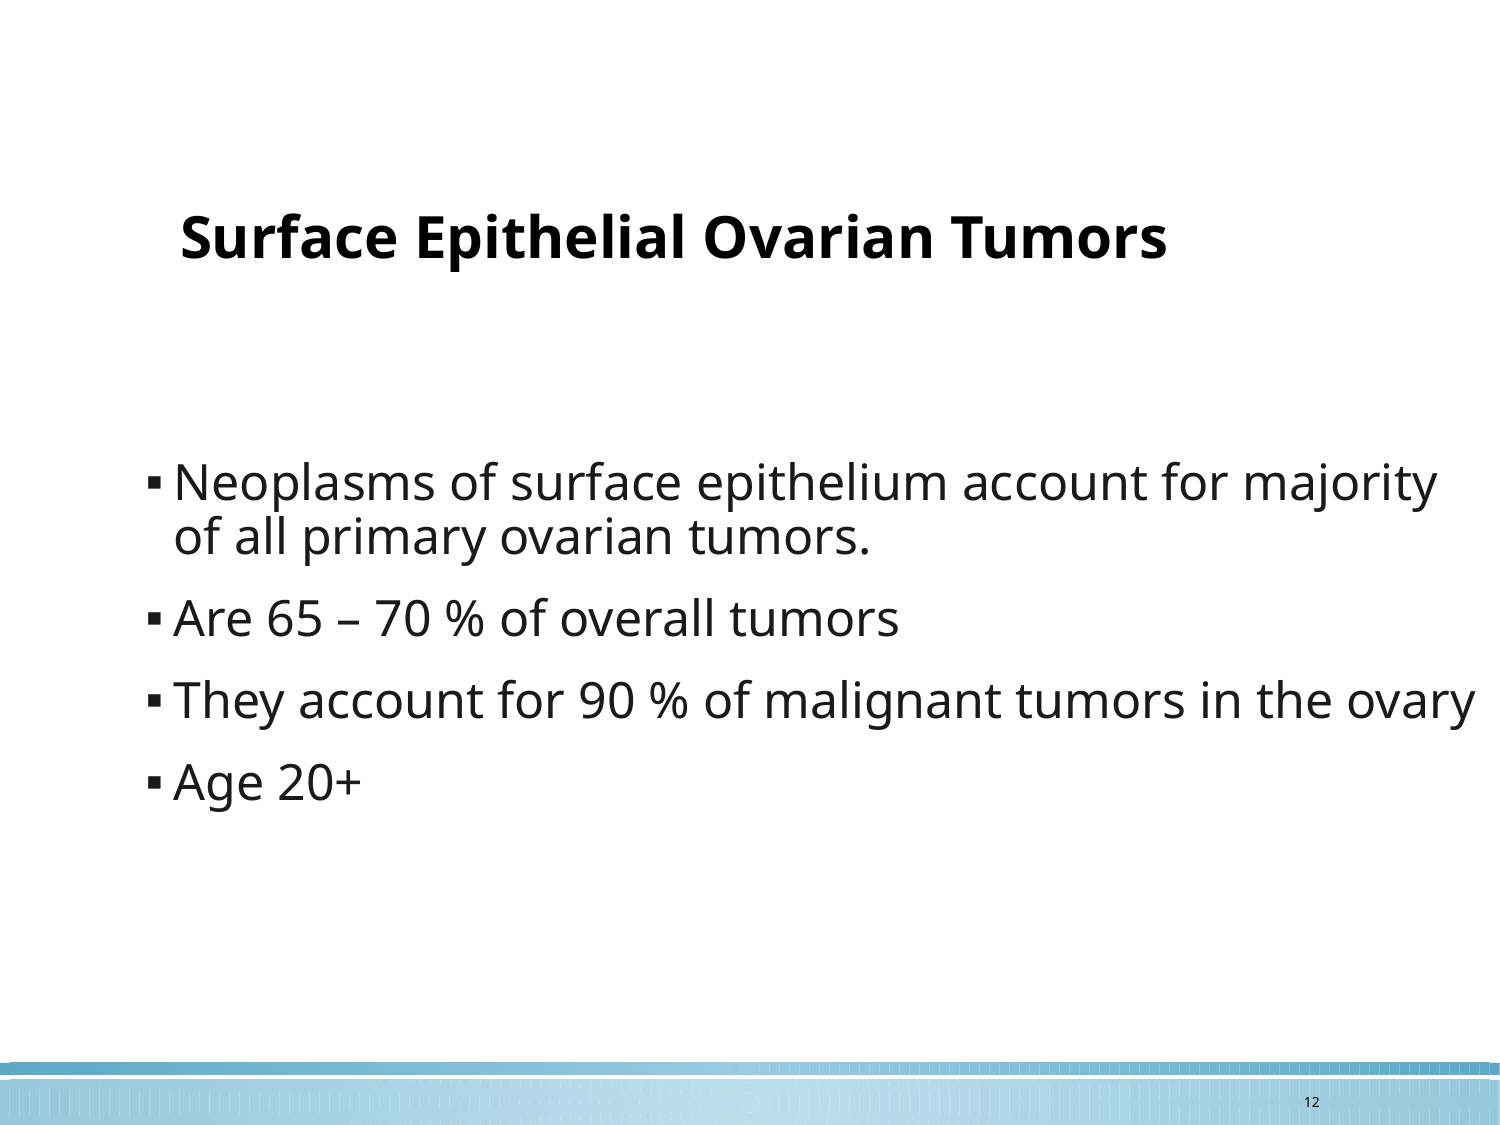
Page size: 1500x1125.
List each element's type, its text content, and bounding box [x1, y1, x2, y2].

list Neoplasms of surface epithelium account for majority of all primary ovarian tumors. Are 65 – 70 % of overall tumors They account for 90 % of malignant tumors in the ovary Age 20+ [125, 450, 1500, 1125]
slide_number 12 [1256, 1083, 1336, 1122]
title Surface Epithelial Ovarian Tumors [165, 76, 1335, 279]
